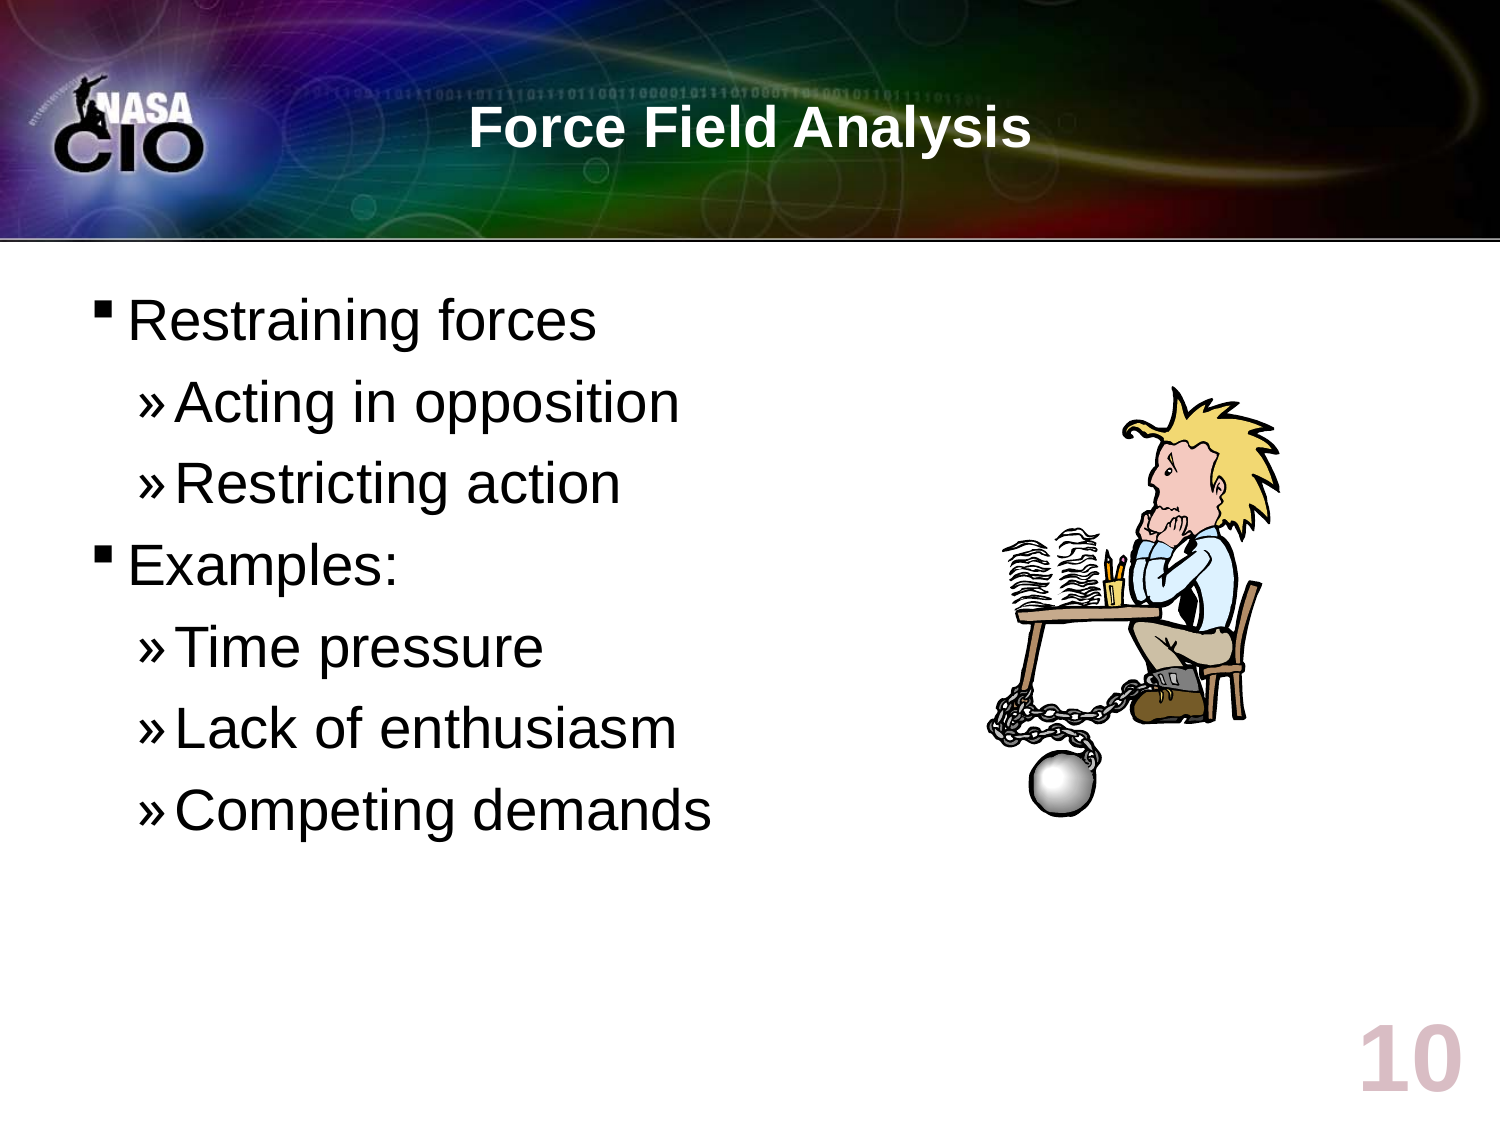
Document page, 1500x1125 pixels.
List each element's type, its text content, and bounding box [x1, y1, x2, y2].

title Force Field Analysis [226, 41, 1275, 208]
list Restraining forces Acting in opposition Restricting action Examples: Time pressure Lack of enthusiasm Competing demands [74, 274, 1428, 1038]
slide_number 9 [1166, 988, 1480, 1125]
picture [0, 0, 1500, 242]
picture [985, 385, 1281, 819]
